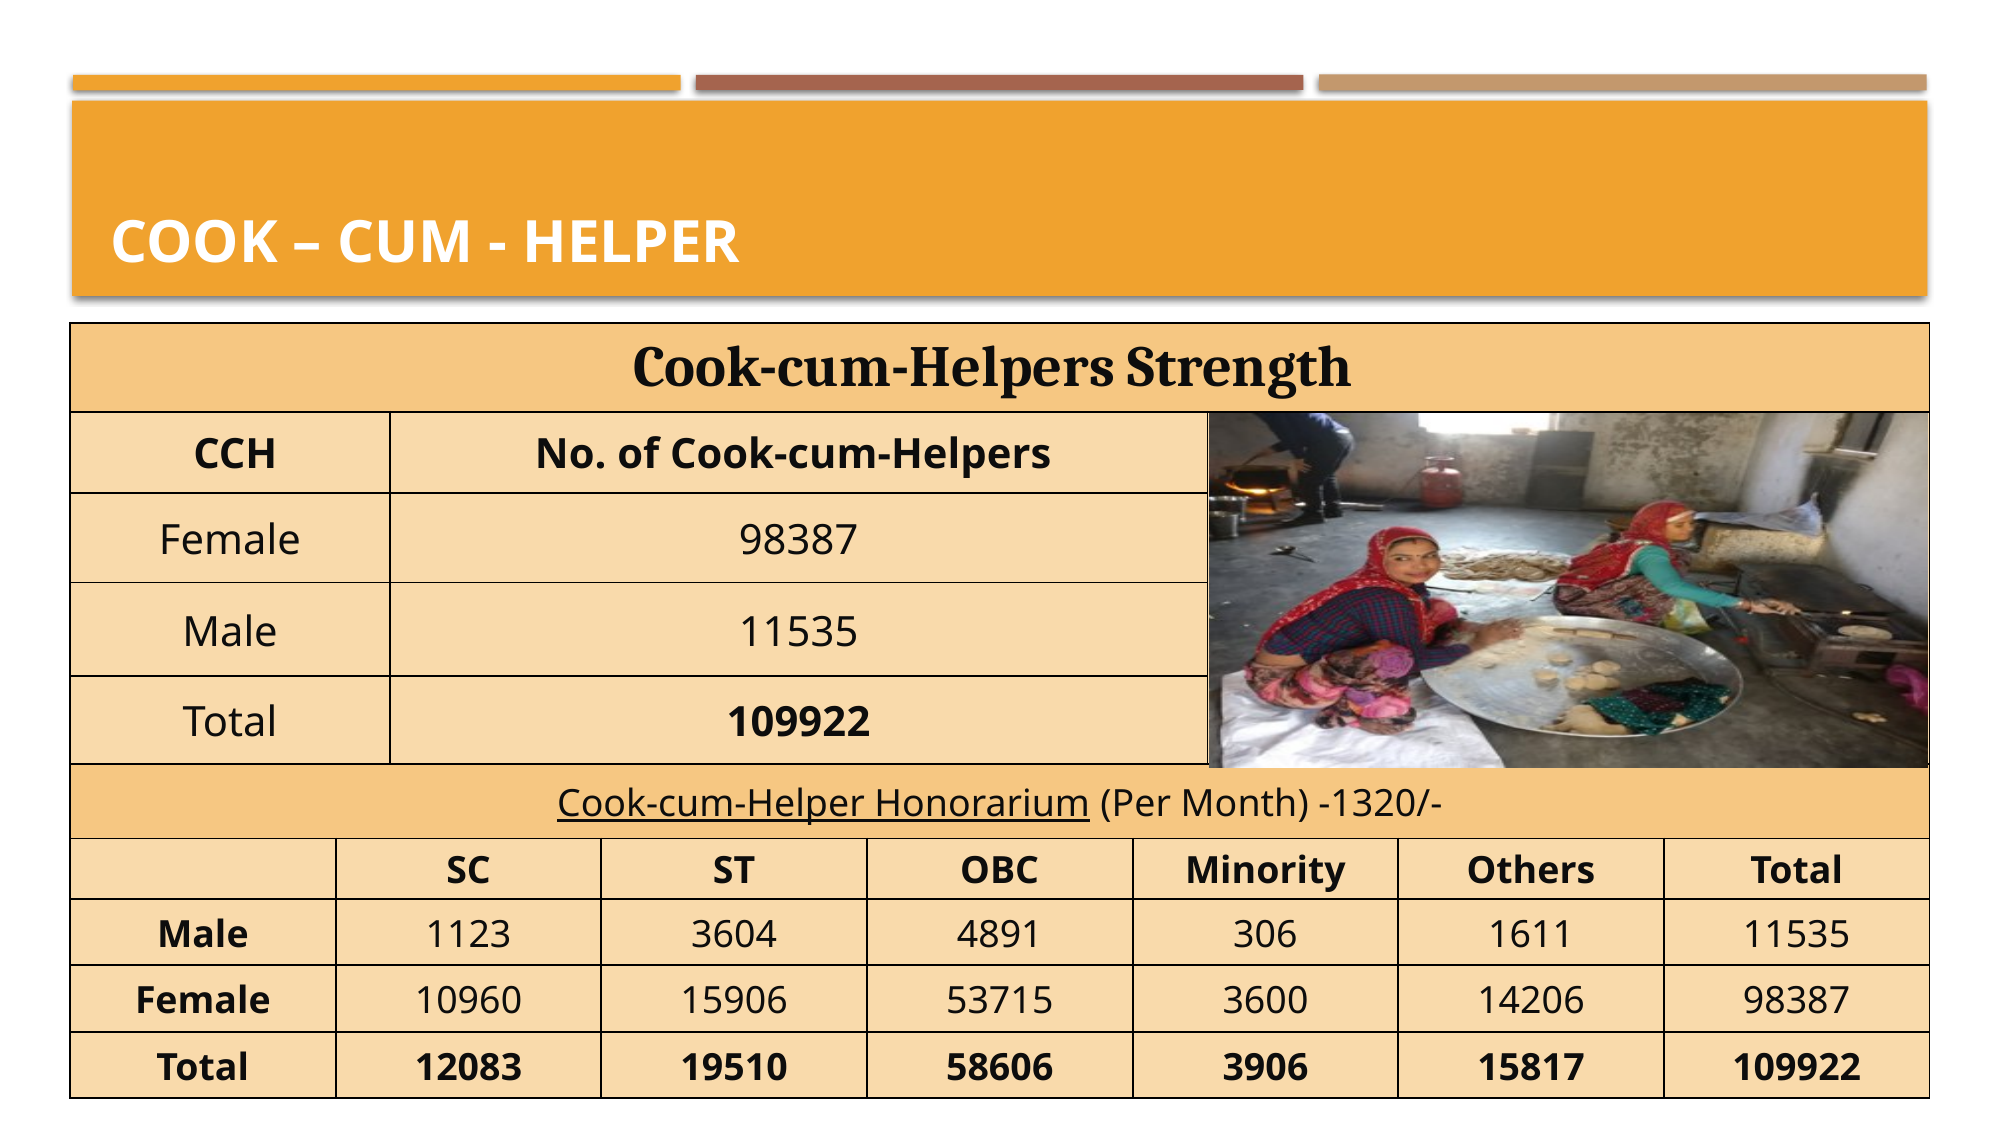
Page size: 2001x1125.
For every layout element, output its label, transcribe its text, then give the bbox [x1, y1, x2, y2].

table_cell Female [71, 494, 389, 582]
table_cell Others [1399, 839, 1663, 898]
table_cell 11535 [391, 583, 1203, 675]
table_cell Total [1665, 839, 1929, 898]
table_cell 3906 [1134, 1033, 1397, 1097]
table_cell 109922 [391, 677, 1203, 763]
table_cell Total [71, 1033, 335, 1097]
table_cell OBC [868, 839, 1132, 898]
table_cell 12083 [337, 1033, 600, 1097]
table_cell 306 [1134, 900, 1397, 964]
table_header Cook-cum-Helpers Strength [71, 324, 1929, 411]
table_cell SC [337, 839, 600, 898]
picture [1209, 413, 1929, 769]
table_cell Male [71, 583, 389, 675]
table_cell 15817 [1399, 1033, 1663, 1097]
table_cell 1123 [337, 900, 600, 964]
table_cell No. of Cook-cum-Helpers [391, 413, 1206, 492]
table_cell 53715 [868, 966, 1132, 1031]
table_cell 3604 [602, 900, 866, 964]
table_cell 98387 [1665, 966, 1929, 1031]
table_cell 109922 [1665, 1033, 1929, 1097]
table_cell Cook-cum-Helper Honorarium (Per Month) -1320/- [71, 765, 1929, 838]
table_cell Minority [1134, 839, 1397, 898]
table_cell 98387 [391, 494, 1203, 582]
table_cell 11535 [1665, 900, 1929, 964]
table_cell 10960 [337, 966, 600, 1031]
table_cell 19510 [602, 1033, 866, 1097]
table_cell CCH [71, 413, 389, 492]
table_cell [71, 839, 335, 898]
table_cell 3600 [1134, 966, 1397, 1031]
table_cell 4891 [868, 900, 1132, 964]
table_cell 15906 [602, 966, 866, 1031]
table_cell ST [602, 839, 866, 898]
table_cell 14206 [1399, 966, 1663, 1031]
table_cell Total [71, 677, 389, 763]
table_cell 58606 [868, 1033, 1132, 1097]
table_cell Male [71, 900, 335, 964]
table_cell 1611 [1399, 900, 1663, 964]
table_cell Female [71, 966, 335, 1031]
title COOK – CUM - HELPER [95, 115, 1905, 282]
